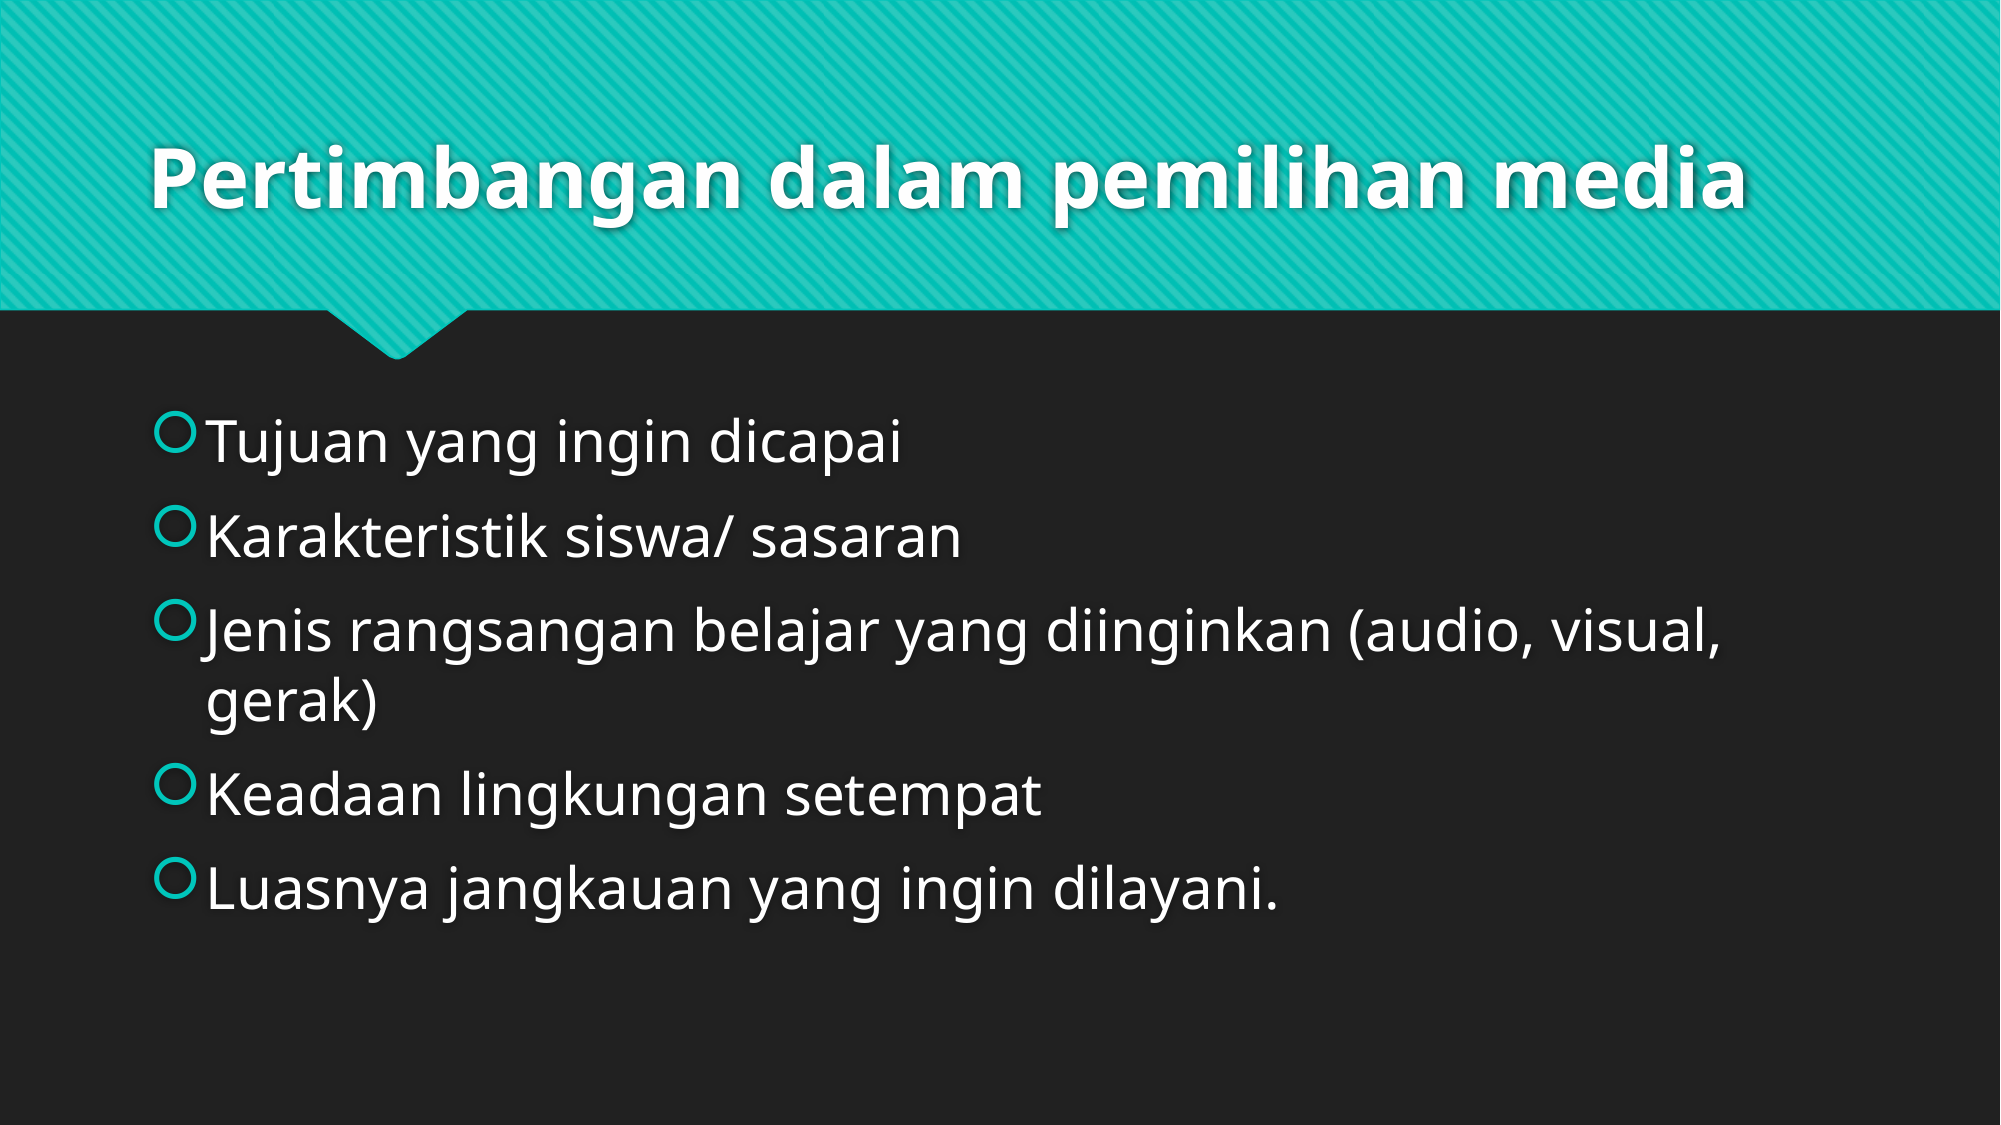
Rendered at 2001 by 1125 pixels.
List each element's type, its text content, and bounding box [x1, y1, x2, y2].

title Pertimbangan dalam pemilihan media [132, 73, 1868, 233]
list Tujuan yang ingin dicapai Karakteristik siswa/ sasaran Jenis rangsangan belajar yang diinginkan (audio, visual, gerak) Keadaan lingkungan setempat Luasnya jangkauan yang ingin dilayani. [134, 364, 1866, 962]
